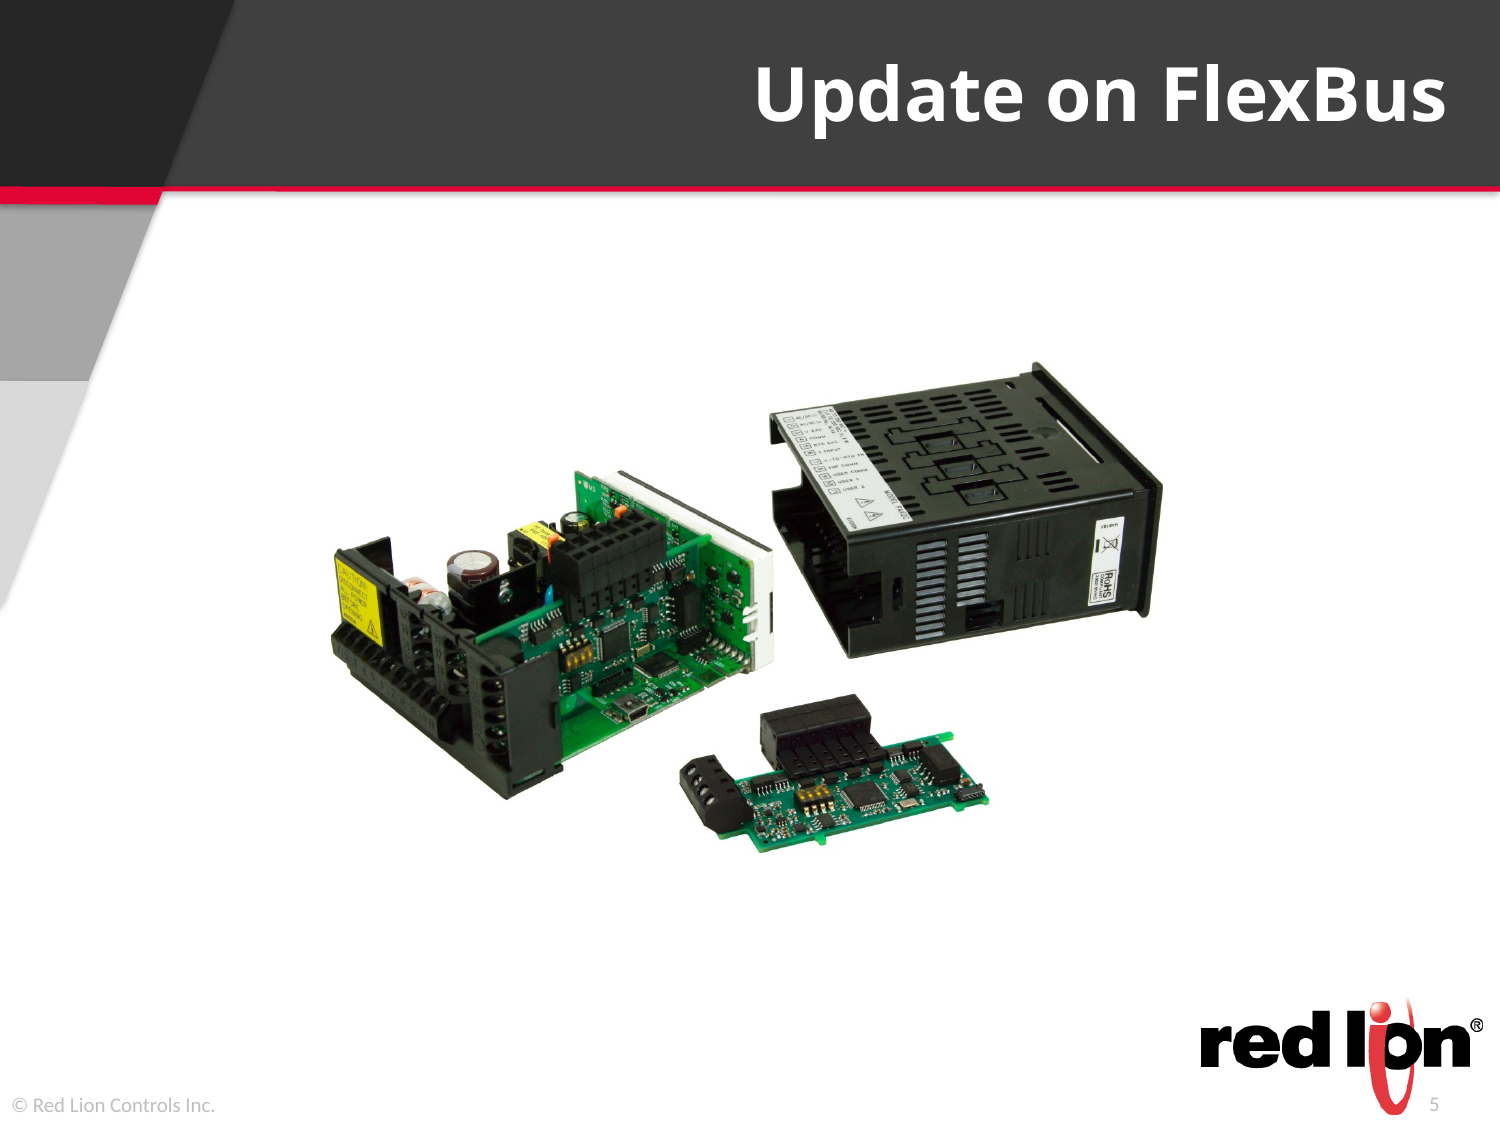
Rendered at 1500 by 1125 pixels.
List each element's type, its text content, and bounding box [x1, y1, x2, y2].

title Update on FlexBus [187, 35, 1463, 148]
picture [1201, 995, 1483, 1115]
picture [330, 361, 1163, 866]
